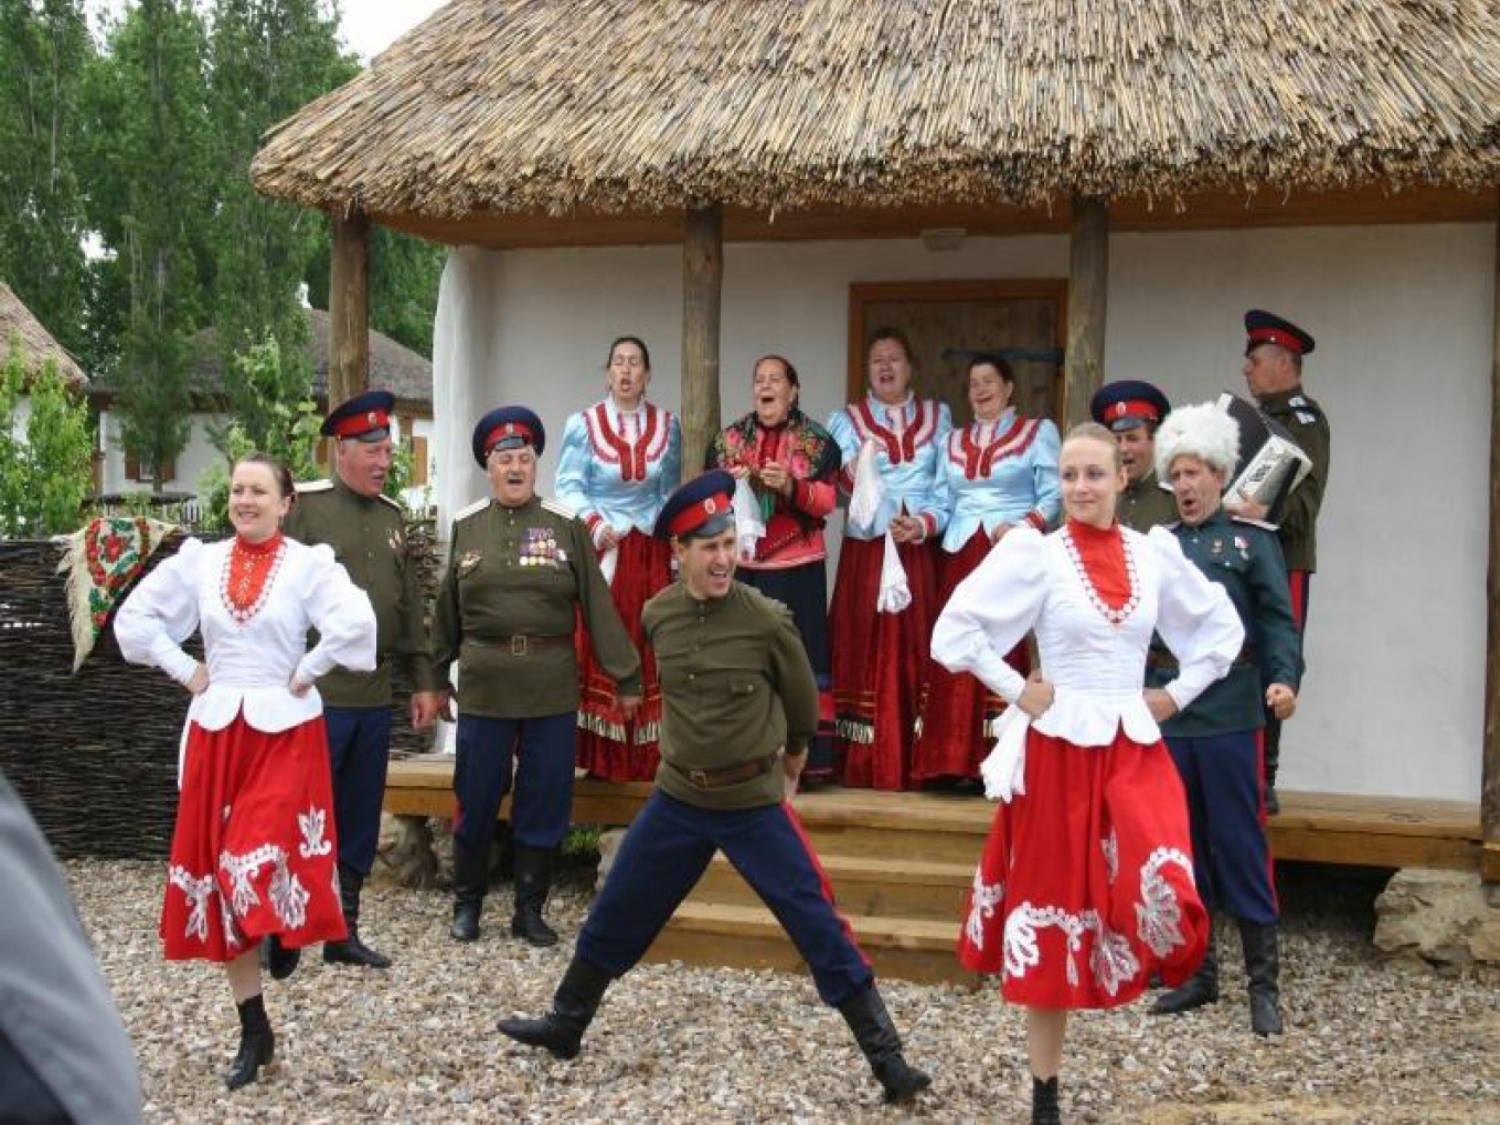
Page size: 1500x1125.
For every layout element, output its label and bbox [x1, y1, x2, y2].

list [0, 0, 1500, 1125]
